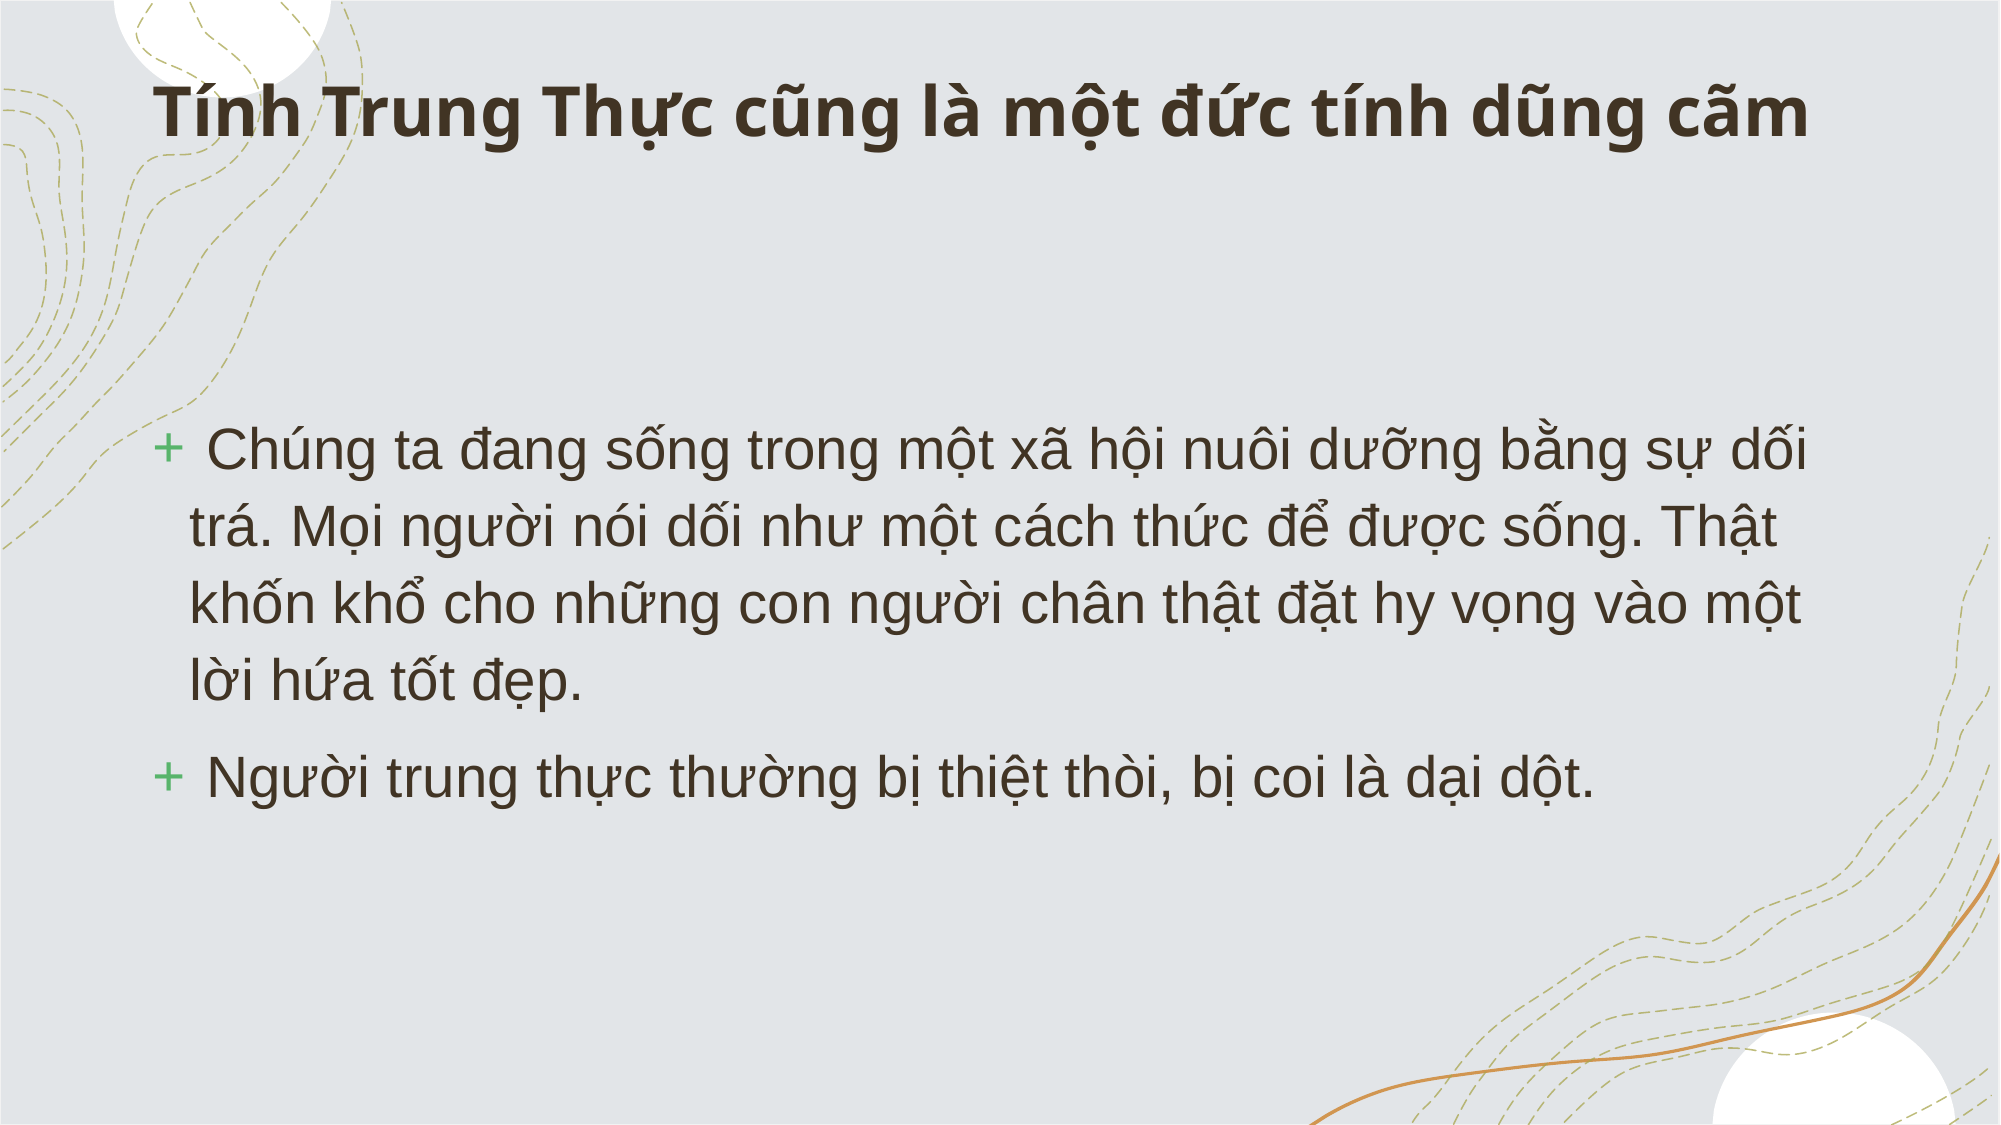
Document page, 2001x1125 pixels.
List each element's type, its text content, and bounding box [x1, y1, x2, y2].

list Chúng ta đang sống trong một xã hội nuôi dưỡng bằng sự dối trá. Mọi người nói dối như một cách thức để được sống. Thật khốn khổ cho những con người chân thật đặt hy vọng vào một lời hứa tốt đẹp. Người trung thực thường bị thiệt thòi, bị coi là dại dột. [137, 299, 1863, 1014]
title Tính Trung Thực cũng là một đức tính dũng cãm [137, 59, 1863, 278]
